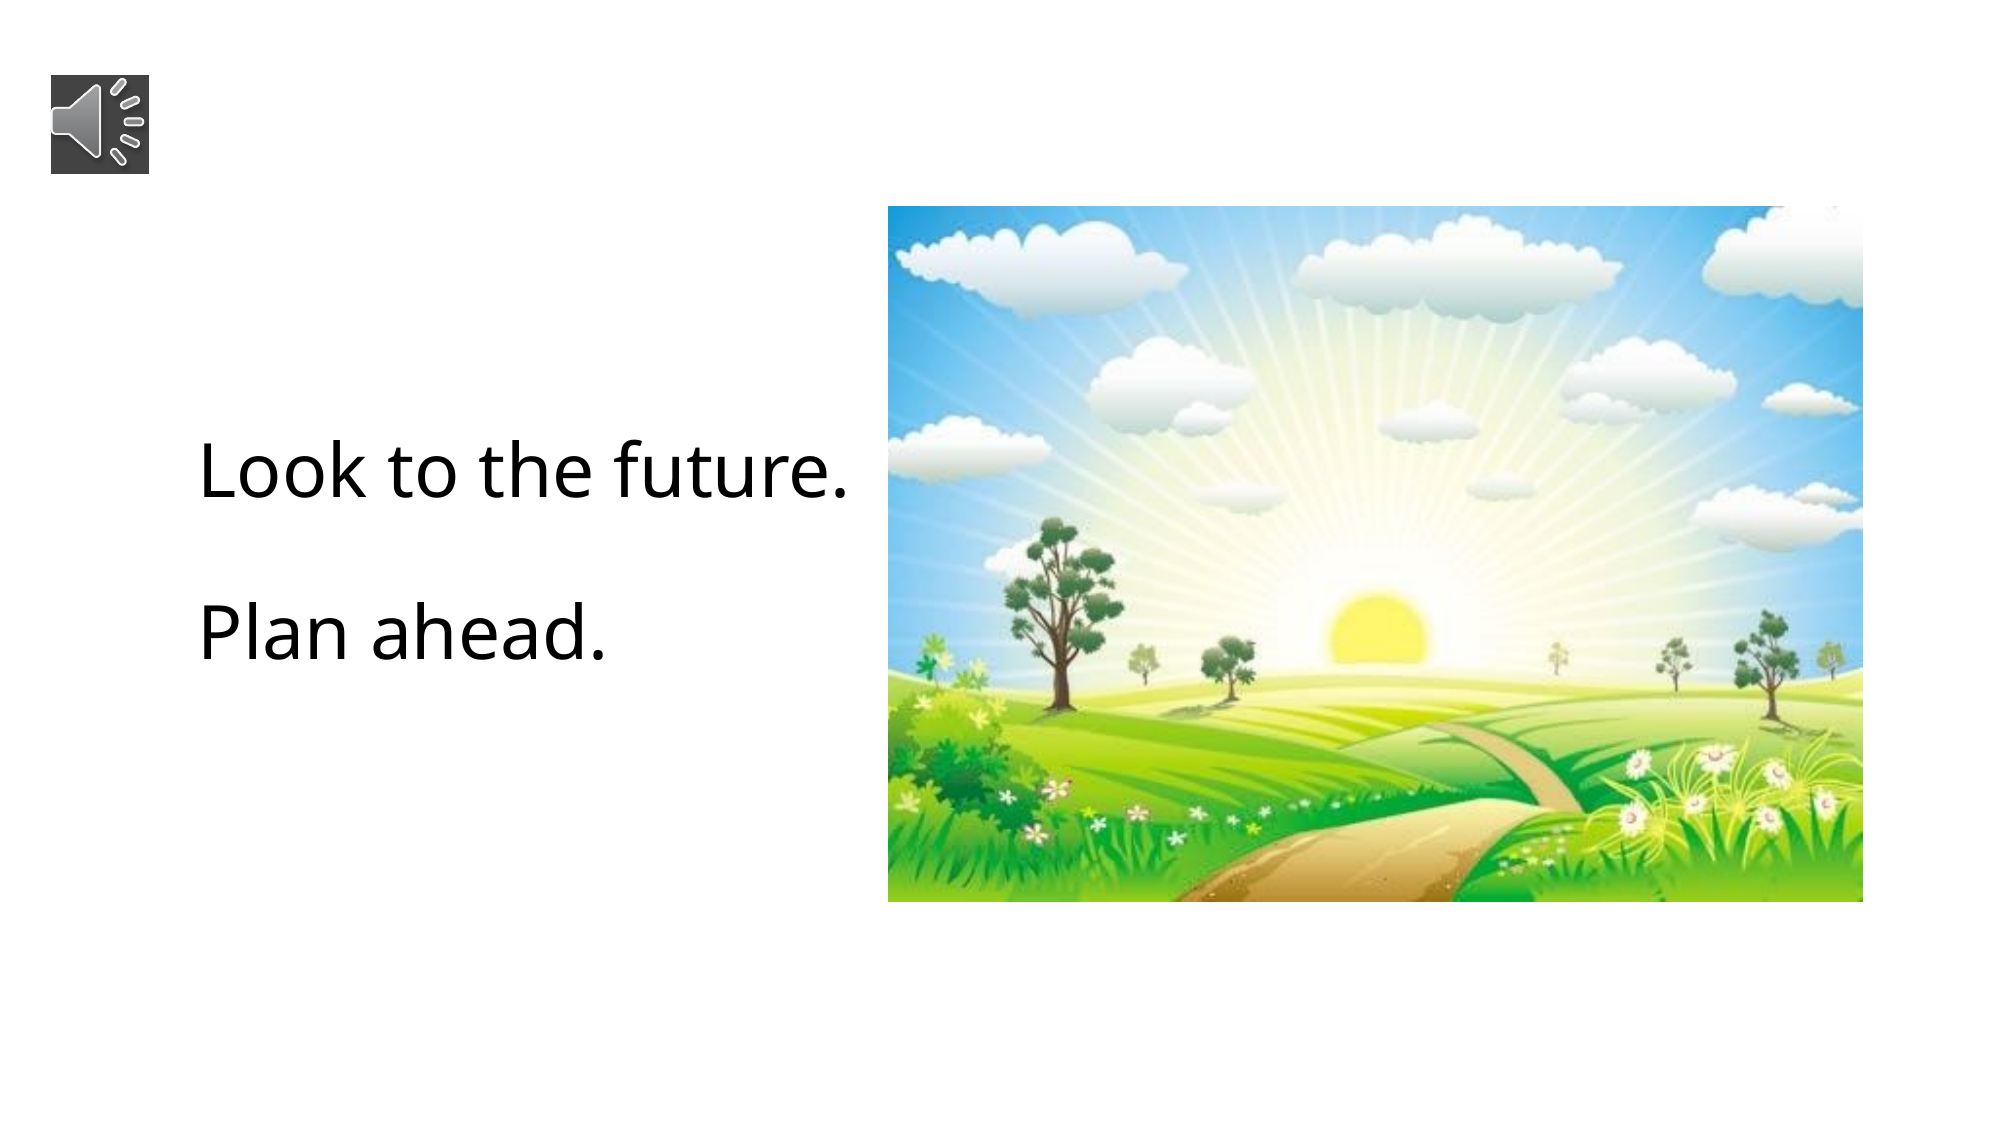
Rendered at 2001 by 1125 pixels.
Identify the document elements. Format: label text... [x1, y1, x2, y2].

picture [49, 74, 150, 175]
title Look to the future. Plan ahead. [182, 315, 888, 793]
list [888, 206, 1863, 902]
